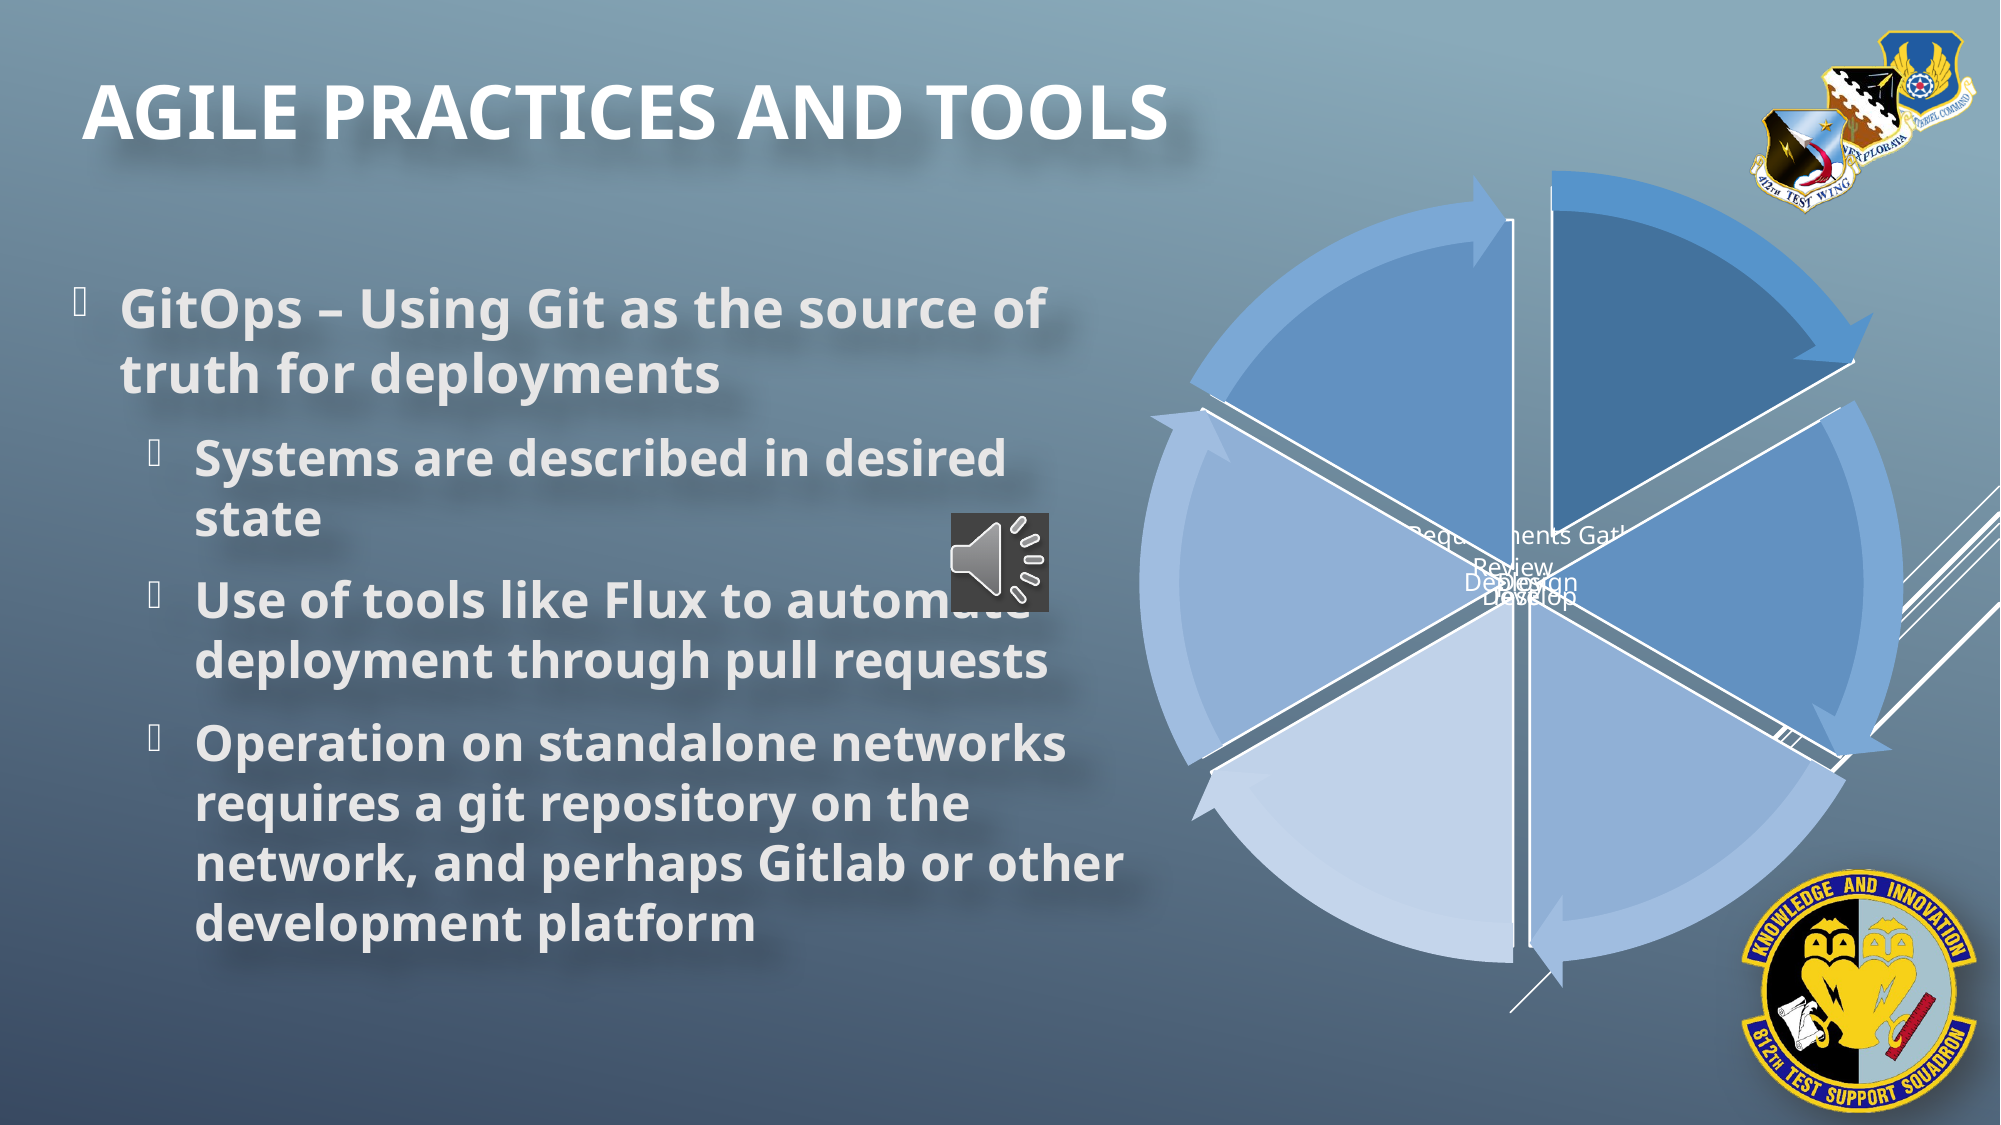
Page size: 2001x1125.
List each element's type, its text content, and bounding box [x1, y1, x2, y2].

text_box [1740, 30, 1977, 219]
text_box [1101, 170, 1942, 1002]
title Agile Practices and tools [67, 17, 1627, 201]
picture [949, 512, 1051, 613]
list GitOps – Using Git as the source of truth for deployments Systems are described in desired state Use of tools like Flux to automate deployment through pull requests Operation on standalone networks requires a git repository on the network, and perhaps Gitlab or other development platform [57, 201, 1164, 1113]
picture [1740, 868, 1977, 1113]
